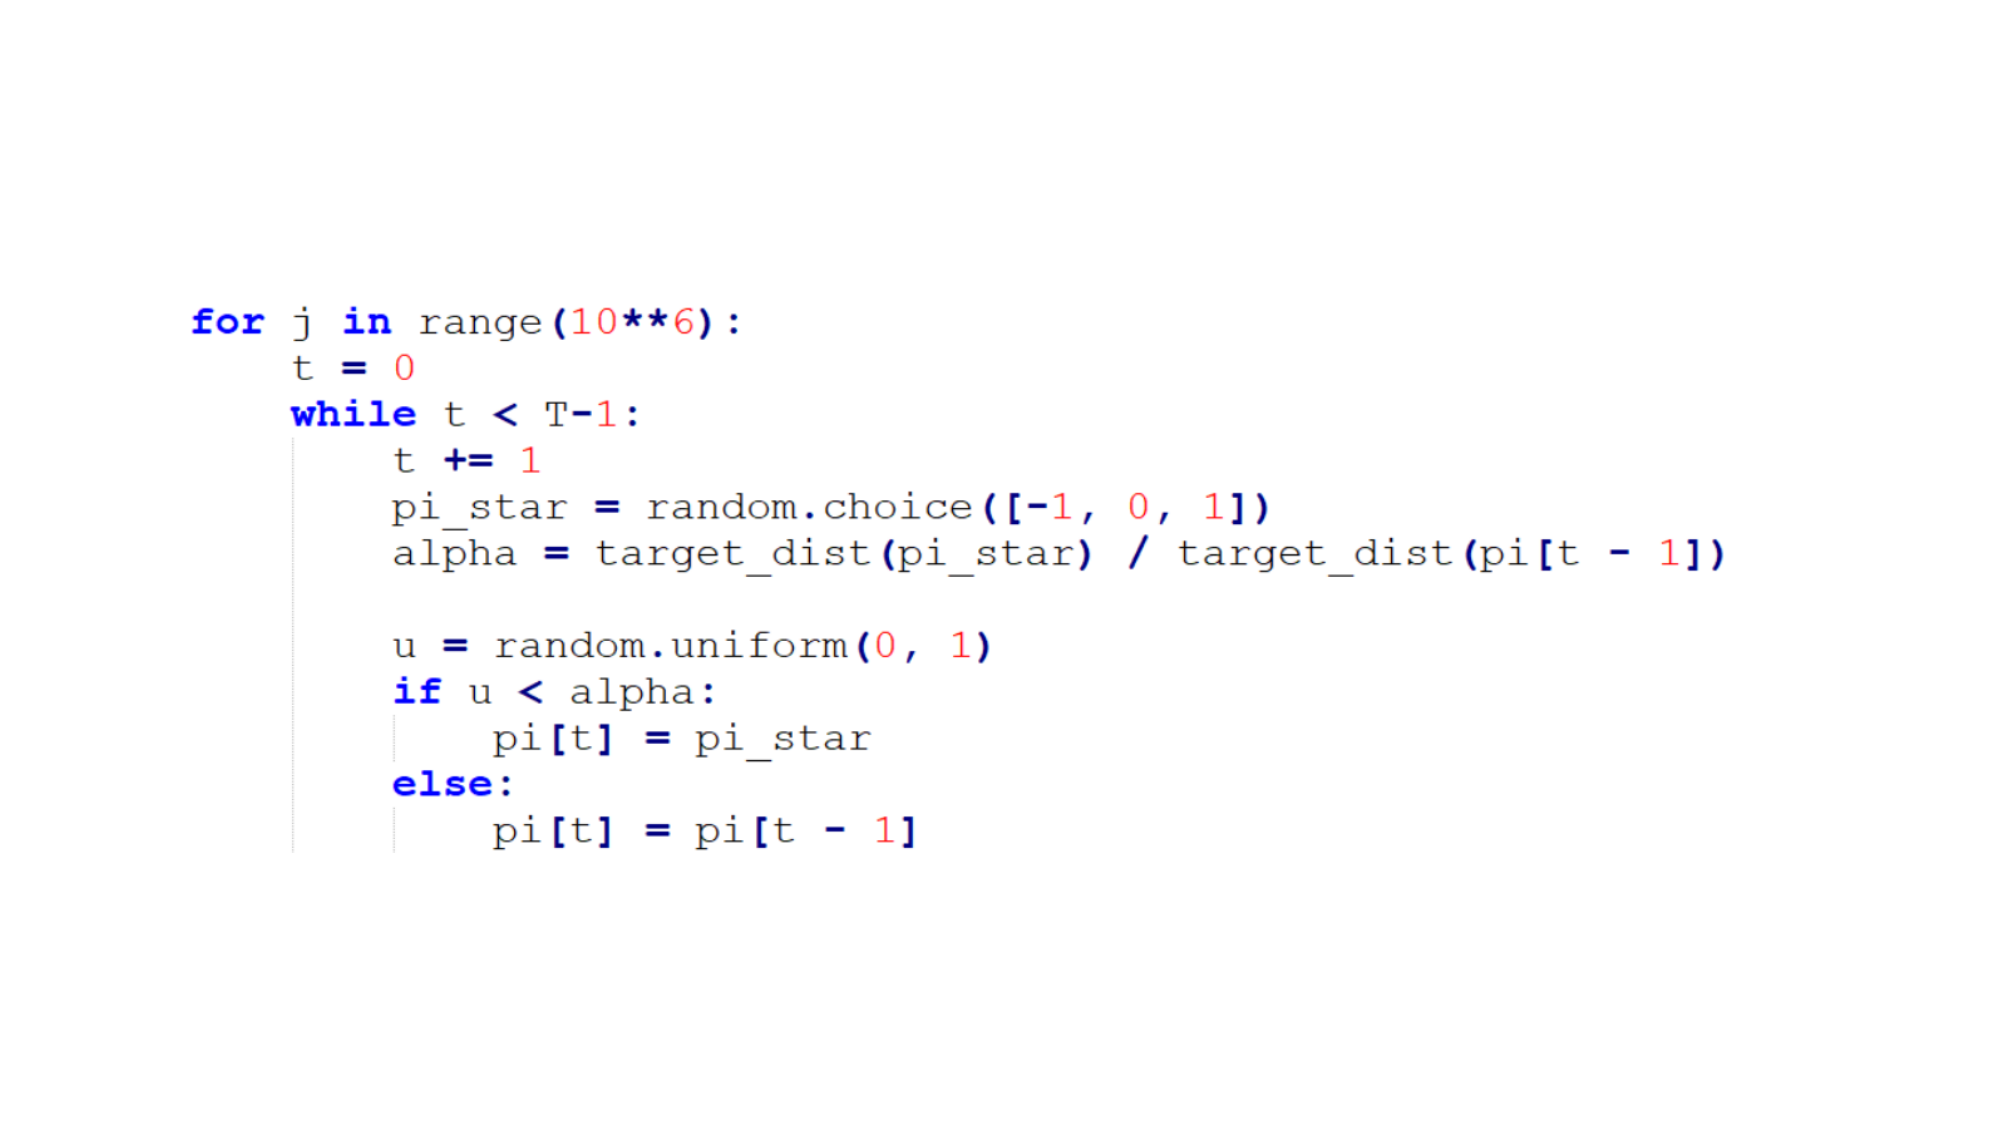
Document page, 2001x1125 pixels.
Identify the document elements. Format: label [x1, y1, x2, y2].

picture [188, 296, 1731, 854]
